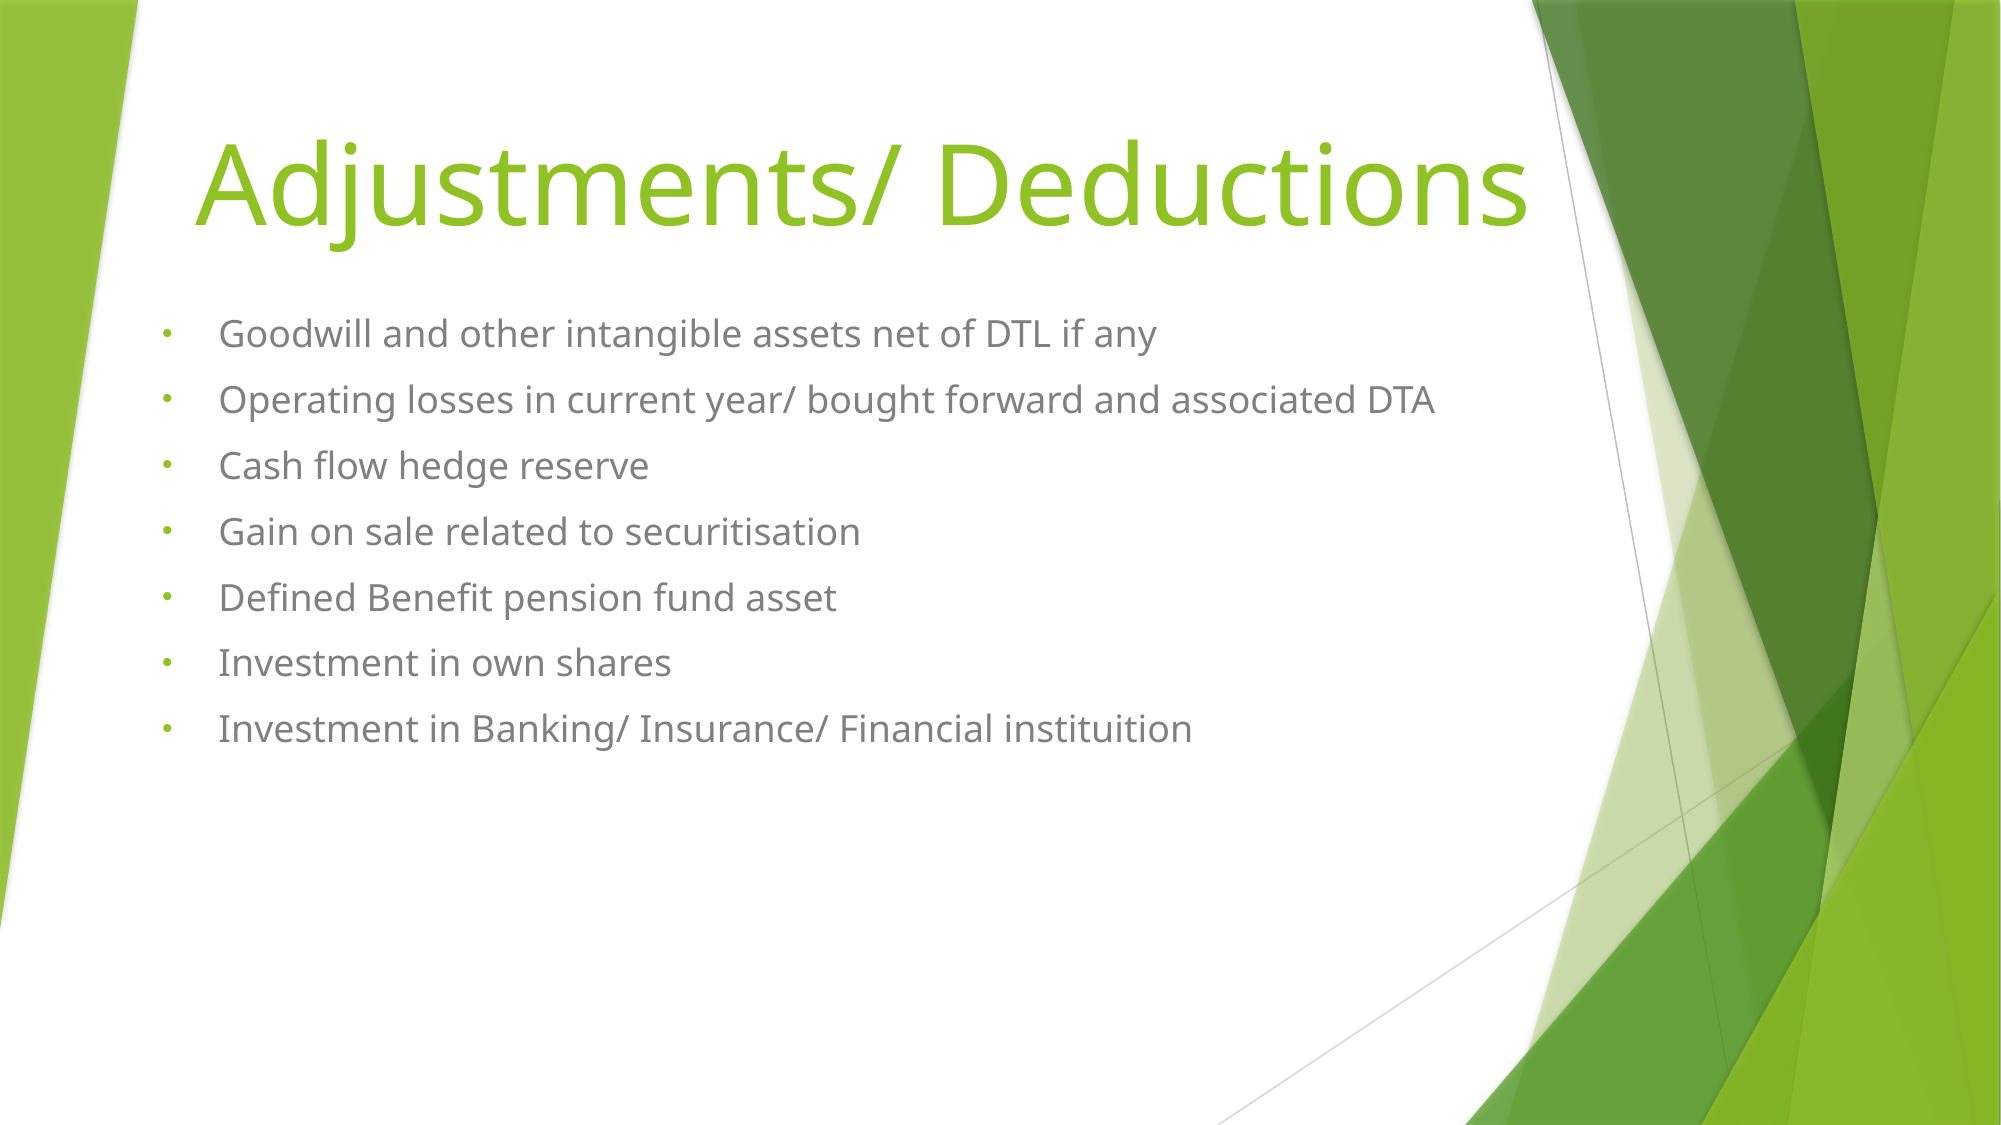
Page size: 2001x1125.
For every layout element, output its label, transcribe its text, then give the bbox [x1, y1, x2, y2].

subtitle Goodwill and other intangible assets net of DTL if any Operating losses in current year/ bought forward and associated DTA Cash flow hedge reserve Gain on sale related to securitisation Defined Benefit pension fund asset Investment in own shares Investment in Banking/ Insurance/ Financial instituition [146, 302, 1647, 1043]
title Adjustments/ Deductions [47, 157, 1548, 256]
